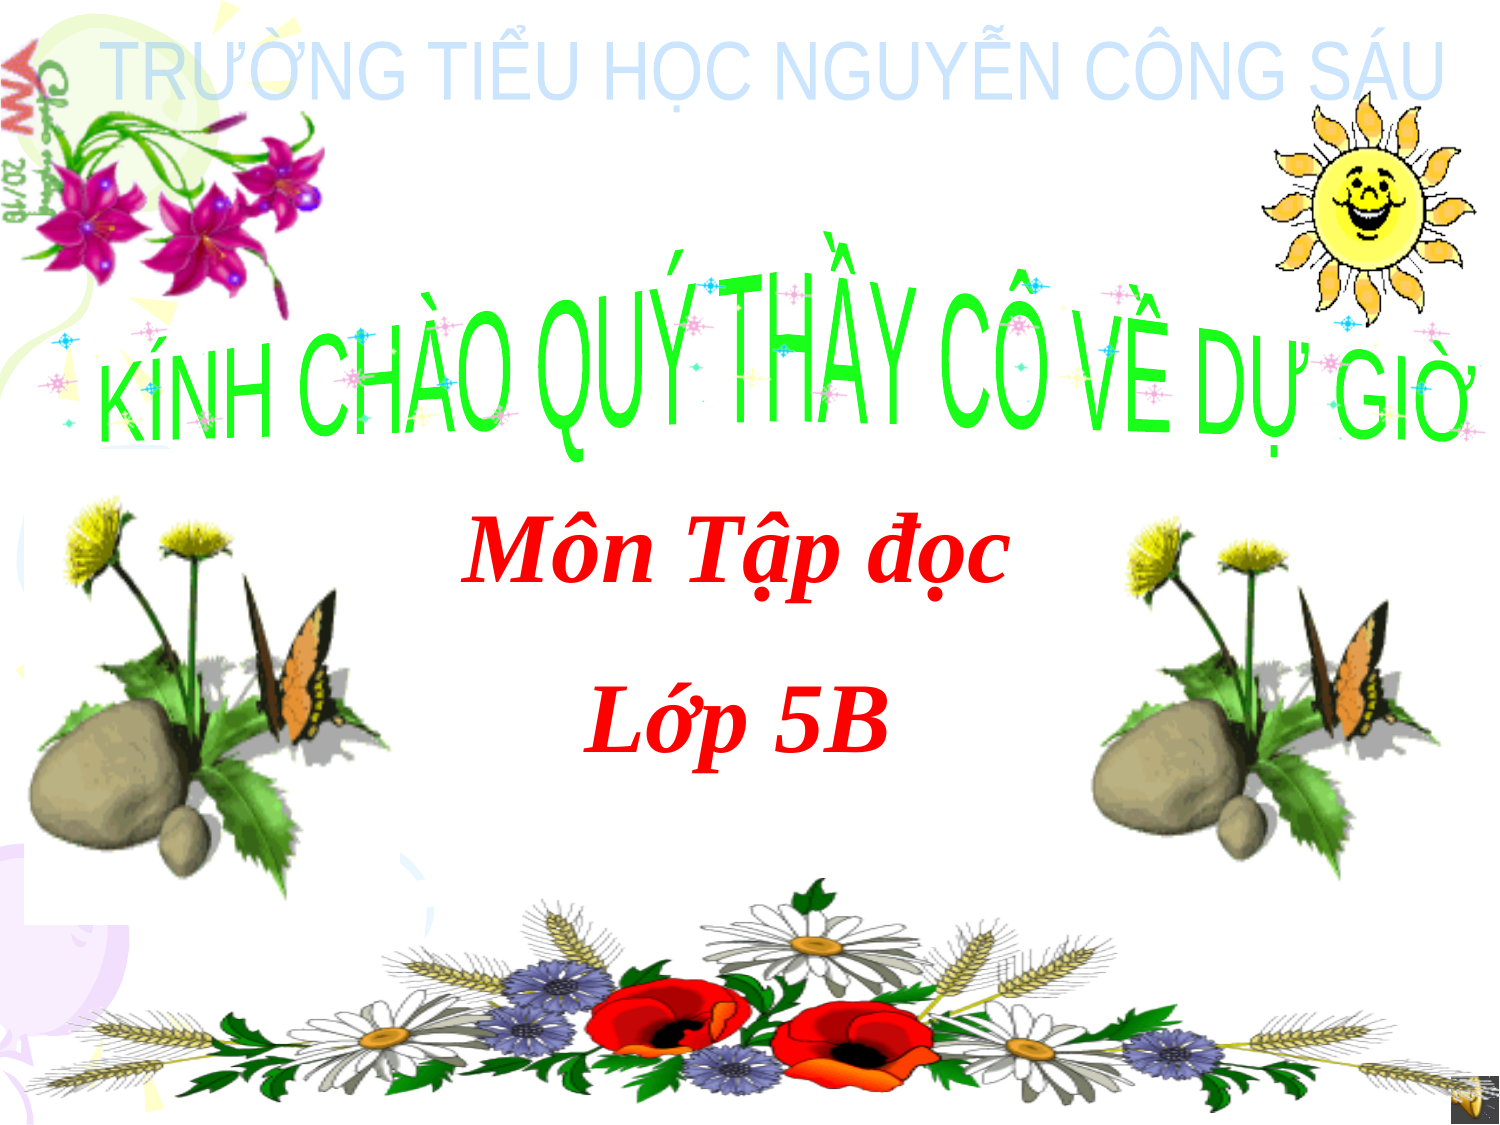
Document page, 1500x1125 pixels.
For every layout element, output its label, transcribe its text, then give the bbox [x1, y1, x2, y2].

picture [988, 250, 1187, 440]
text_box Môn Tập đọc Lớp 5B [400, 474, 1087, 780]
picture [1, 31, 1500, 1125]
picture [663, 250, 862, 440]
